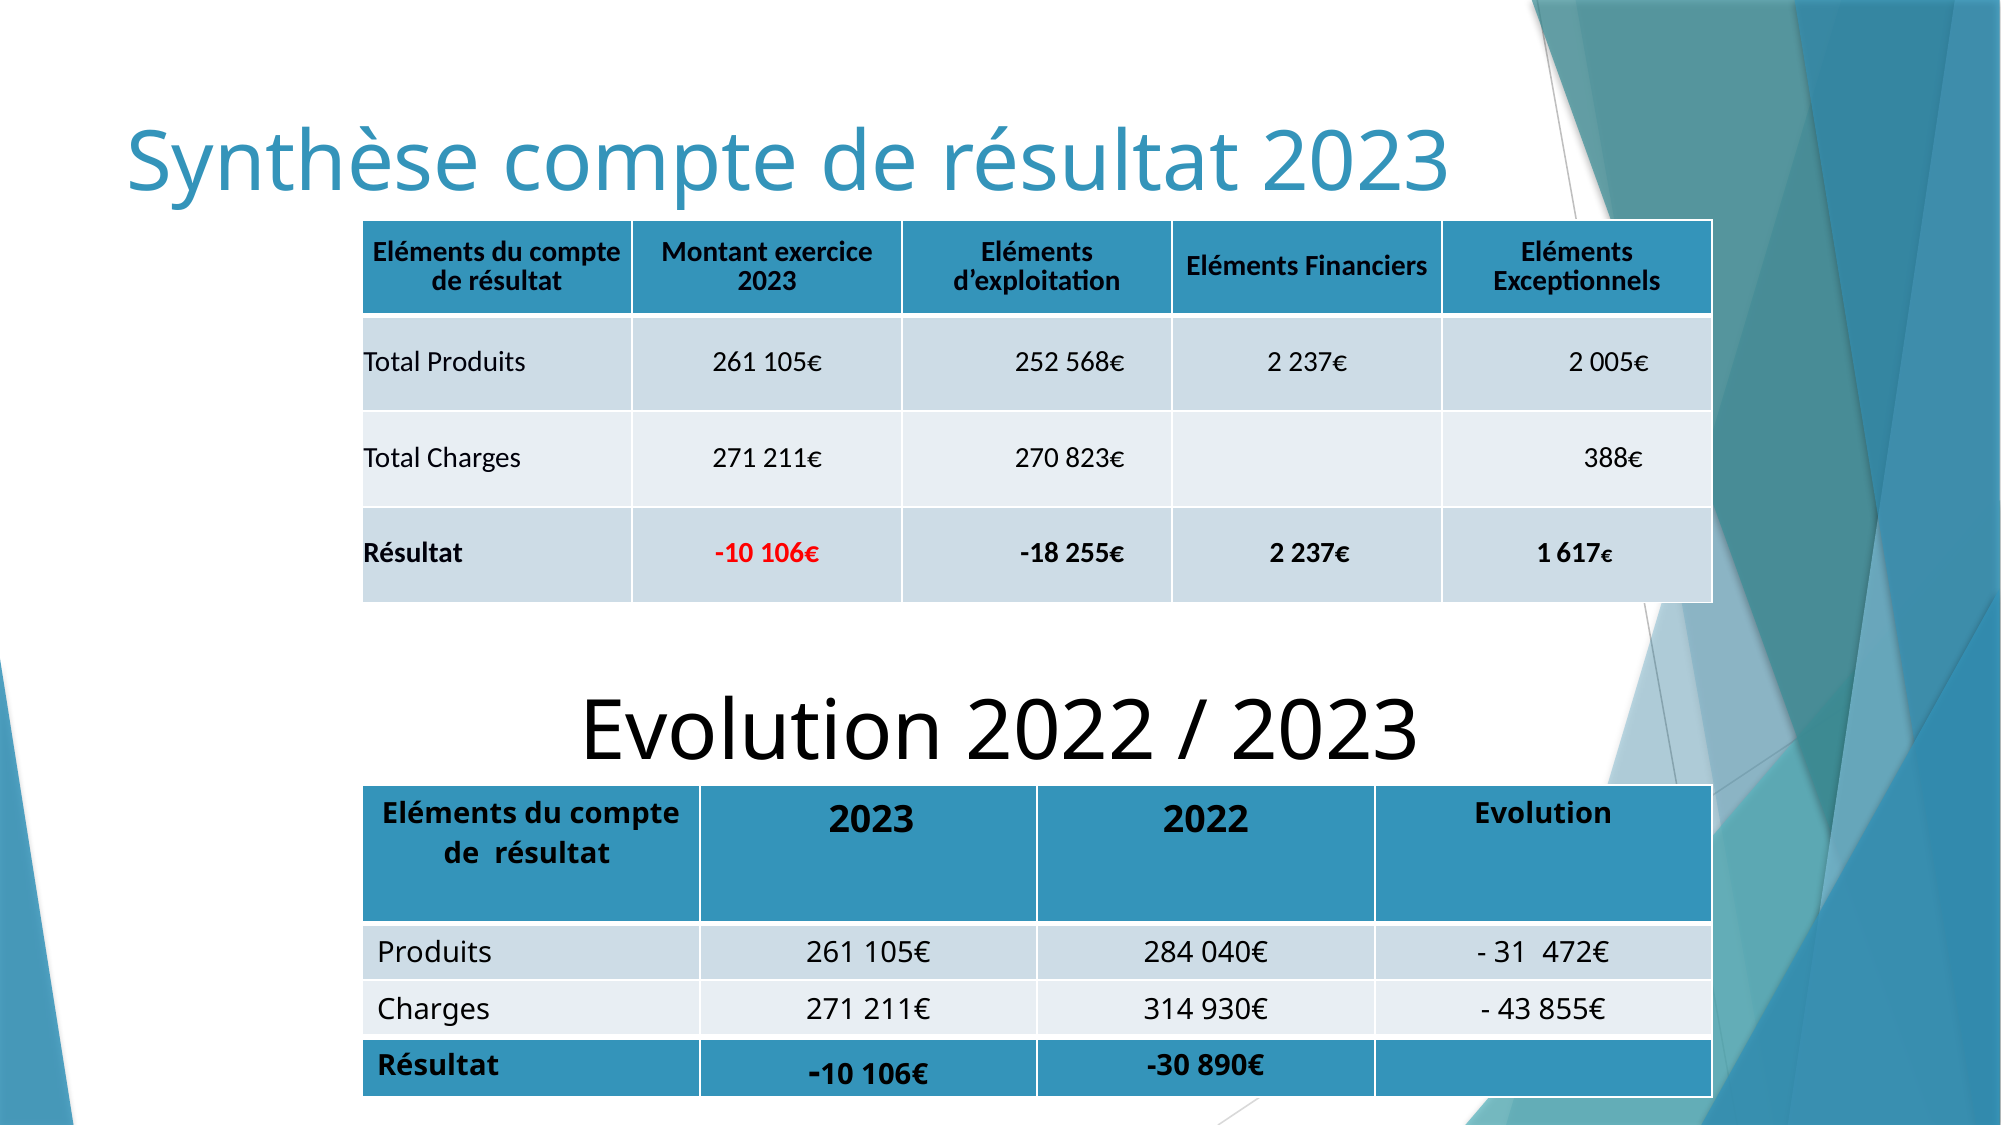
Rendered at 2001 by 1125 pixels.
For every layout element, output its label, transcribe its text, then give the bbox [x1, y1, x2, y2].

table_cell 1 617€ [1443, 508, 1711, 602]
table_header Evolution [1376, 786, 1711, 921]
title Synthèse compte de résultat 2023 [111, 99, 1522, 317]
table_cell 284 040€ [1038, 926, 1374, 979]
table_header Eléments d’exploitation [903, 221, 1171, 313]
table_cell 2 237€ [1173, 318, 1441, 410]
table_cell 271 211€ [701, 981, 1036, 1034]
table_cell Résultat [363, 1040, 699, 1096]
table_header Eléments du compte de résultat [363, 786, 699, 921]
table_cell -30 890€ [1038, 1040, 1374, 1096]
table_cell 261 105€ [701, 926, 1036, 979]
table_cell 2 237€ [1173, 508, 1441, 602]
table_cell 2 005€ [1443, 318, 1711, 410]
table_cell - 43 855€ [1376, 981, 1711, 1034]
table_header Montant exercice 2023 [633, 221, 901, 313]
text_box Evolution 2022 / 2023 [326, 668, 1674, 784]
table_cell Produits [363, 926, 699, 979]
table_header 2022 [1038, 786, 1374, 921]
table_header Eléments du compte de résultat [363, 221, 631, 313]
table_cell -18 255€ [903, 508, 1171, 602]
table_cell Total Produits [363, 318, 631, 410]
table_cell [1173, 412, 1441, 506]
table_cell -10 106€ [633, 508, 901, 602]
table_cell 270 823€ [903, 412, 1171, 506]
table_header Eléments Financiers [1173, 221, 1441, 313]
table_cell Total Charges [363, 412, 631, 506]
table_cell 271 211€ [633, 412, 901, 506]
table_cell 252 568€ [903, 318, 1171, 410]
table_cell Charges [363, 981, 699, 1034]
table_cell 314 930€ [1038, 981, 1374, 1034]
table_cell 261 105€ [633, 318, 901, 410]
table_header Eléments Exceptionnels [1443, 221, 1711, 313]
table_header 2023 [701, 786, 1036, 921]
table_cell -10 106€ [701, 1040, 1036, 1096]
table_cell Résultat [363, 508, 631, 602]
table_cell - 31 472€ [1376, 926, 1711, 979]
table_cell [1376, 1040, 1711, 1096]
table_cell 388€ [1443, 412, 1711, 506]
